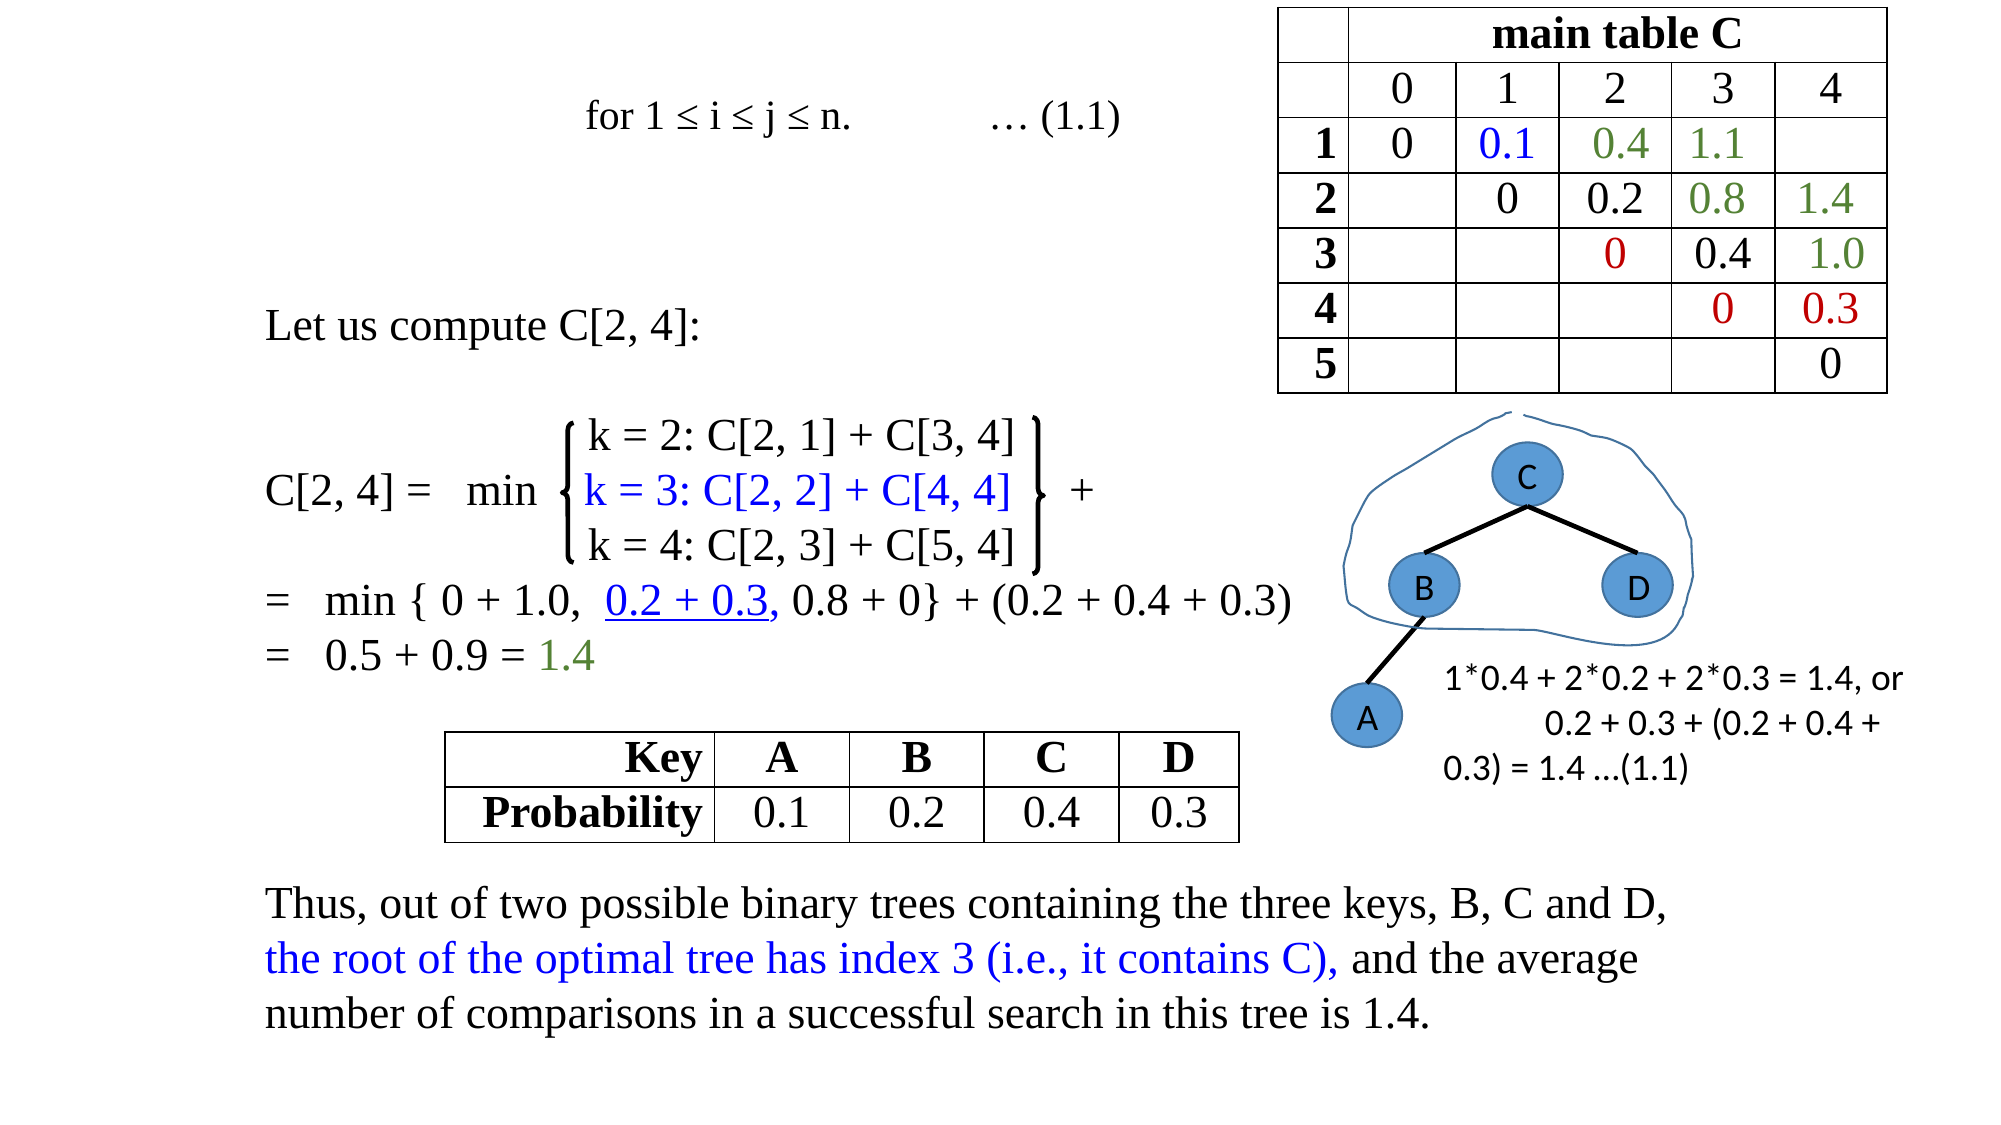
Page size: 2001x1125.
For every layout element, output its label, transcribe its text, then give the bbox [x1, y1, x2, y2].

table_cell 0 [1560, 229, 1671, 282]
table_cell [1457, 229, 1558, 282]
table_cell 2 [1560, 63, 1671, 117]
table_cell [1457, 284, 1558, 337]
table_cell 0.8 [1672, 174, 1774, 227]
table_header D [1120, 733, 1238, 786]
table_cell 4 [1776, 63, 1886, 117]
text_box A [1330, 682, 1404, 749]
table_cell 1.0 [1776, 229, 1886, 282]
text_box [1366, 616, 1425, 684]
table_cell 0 [1349, 118, 1455, 172]
table_cell 0.1 [715, 788, 849, 842]
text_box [1527, 506, 1638, 554]
table_cell 1 [1279, 118, 1348, 172]
table_cell 1 [1457, 63, 1558, 117]
table_cell 3 [1672, 63, 1774, 117]
table_cell 0.4 [1672, 229, 1774, 282]
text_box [1424, 506, 1527, 554]
text_box [1032, 417, 1044, 574]
table_cell 4 [1279, 284, 1348, 337]
table_cell [1349, 284, 1455, 337]
table_cell [1776, 118, 1886, 172]
table_cell 1.1 [1672, 118, 1774, 172]
table_header B [850, 733, 983, 786]
table_cell [1349, 339, 1455, 392]
table_cell 0.4 [985, 788, 1118, 842]
text_box [1342, 411, 1695, 645]
table_cell 0.2 [850, 788, 983, 842]
table_cell [1349, 174, 1455, 227]
table_cell 0.3 [1776, 284, 1886, 337]
table_header [1279, 8, 1348, 62]
table_cell 2 [1279, 174, 1348, 227]
table_header C [985, 733, 1118, 786]
table_cell Probability [446, 788, 714, 842]
table_cell [1279, 63, 1348, 117]
table_cell 0.1 [1457, 118, 1558, 172]
text_box 1*0.4 + 2*0.2 + 2*0.3 = 1.4, or 0.2 + 0.3 + (0.2 + 0.4 + 0.3) = 1.4 …(1.1) [1428, 645, 1958, 796]
table_header main table C [1349, 8, 1886, 62]
table_cell 3 [1279, 229, 1348, 282]
table_cell 5 [1279, 339, 1348, 392]
table_cell [1457, 339, 1558, 392]
table_cell 0 [1349, 63, 1455, 117]
table_cell 0.3 [1120, 788, 1238, 842]
table_cell [1560, 339, 1671, 392]
table_header A [715, 733, 849, 786]
table_cell [1560, 284, 1671, 337]
table_cell 0.4 [1560, 118, 1671, 172]
table_cell 0 [1672, 284, 1774, 337]
table_cell 0.2 [1560, 174, 1671, 227]
table_cell [1672, 339, 1774, 392]
table_header Key [446, 733, 714, 786]
table_cell 0 [1457, 174, 1558, 227]
text_box [562, 422, 574, 563]
table_cell 1.4 [1776, 174, 1886, 227]
table_cell [1349, 229, 1455, 282]
table_cell 0 [1776, 339, 1886, 392]
